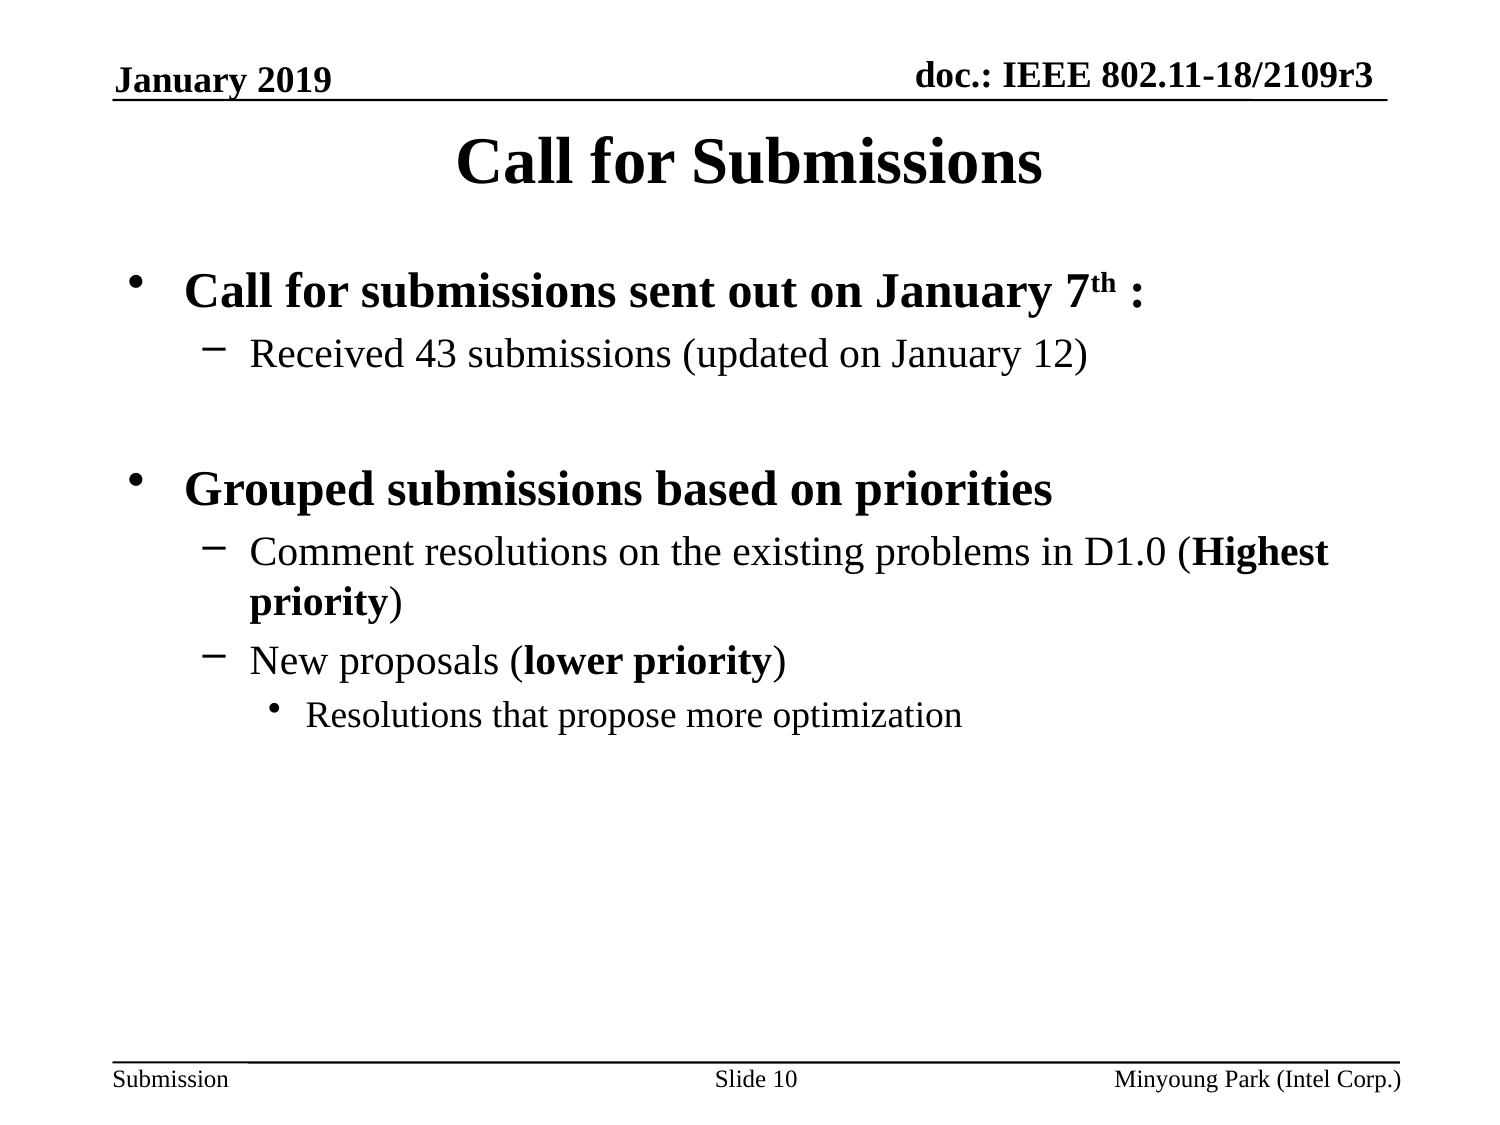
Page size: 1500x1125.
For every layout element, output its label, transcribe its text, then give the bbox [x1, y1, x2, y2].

list Call for submissions sent out on January 7th : Received 43 submissions (updated on January 12) Grouped submissions based on priorities Comment resolutions on the existing problems in D1.0 (Highest priority) New proposals (lower priority) Resolutions that propose more optimization [112, 249, 1388, 1063]
footer Minyoung Park (Intel Corp.) [949, 1061, 1402, 1093]
title Call for Submissions [112, 112, 1388, 201]
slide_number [114, 54, 335, 101]
slide_number Slide 10 [712, 1061, 800, 1093]
